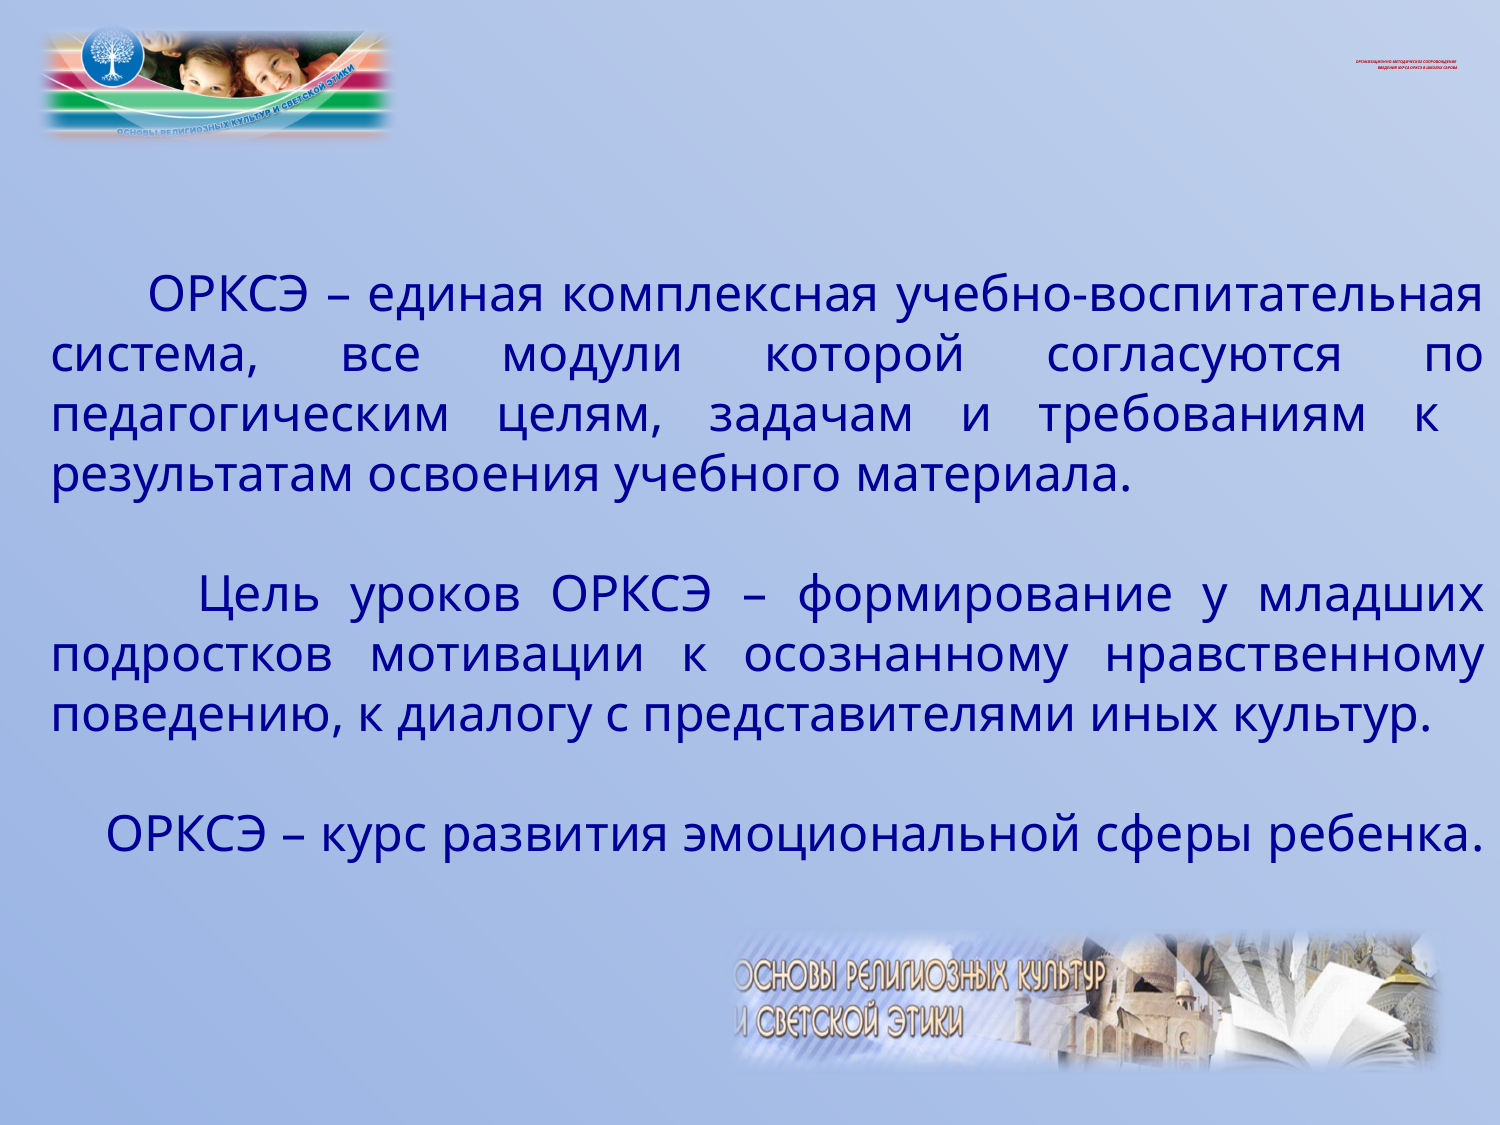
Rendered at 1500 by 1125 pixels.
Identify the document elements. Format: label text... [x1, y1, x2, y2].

picture [726, 925, 1448, 1076]
text_box ОРКСЭ – единая комплексная учебно-воспитательная система, все модули которой согласуются по педагогическим целям, задачам и требованиям к результатам освоения учебного материала. Цель уроков ОРКСЭ – формирование у младших подростков мотивации к осознанному нравственному поведению, к диалогу с представителями иных культур. ОРКСЭ – курс развития эмоциональной сферы ребенка. [33, 150, 1500, 1033]
picture [34, 23, 399, 147]
title ОРГАНИЗАЦИОННО-МЕТОДИЧЕСКОЕ СОПРОВОЖДЕНИЕ ВВЕДЕНИЯ КУРСА ОРКСЭ В ШКОЛАХ САРОВА [773, 23, 1472, 96]
